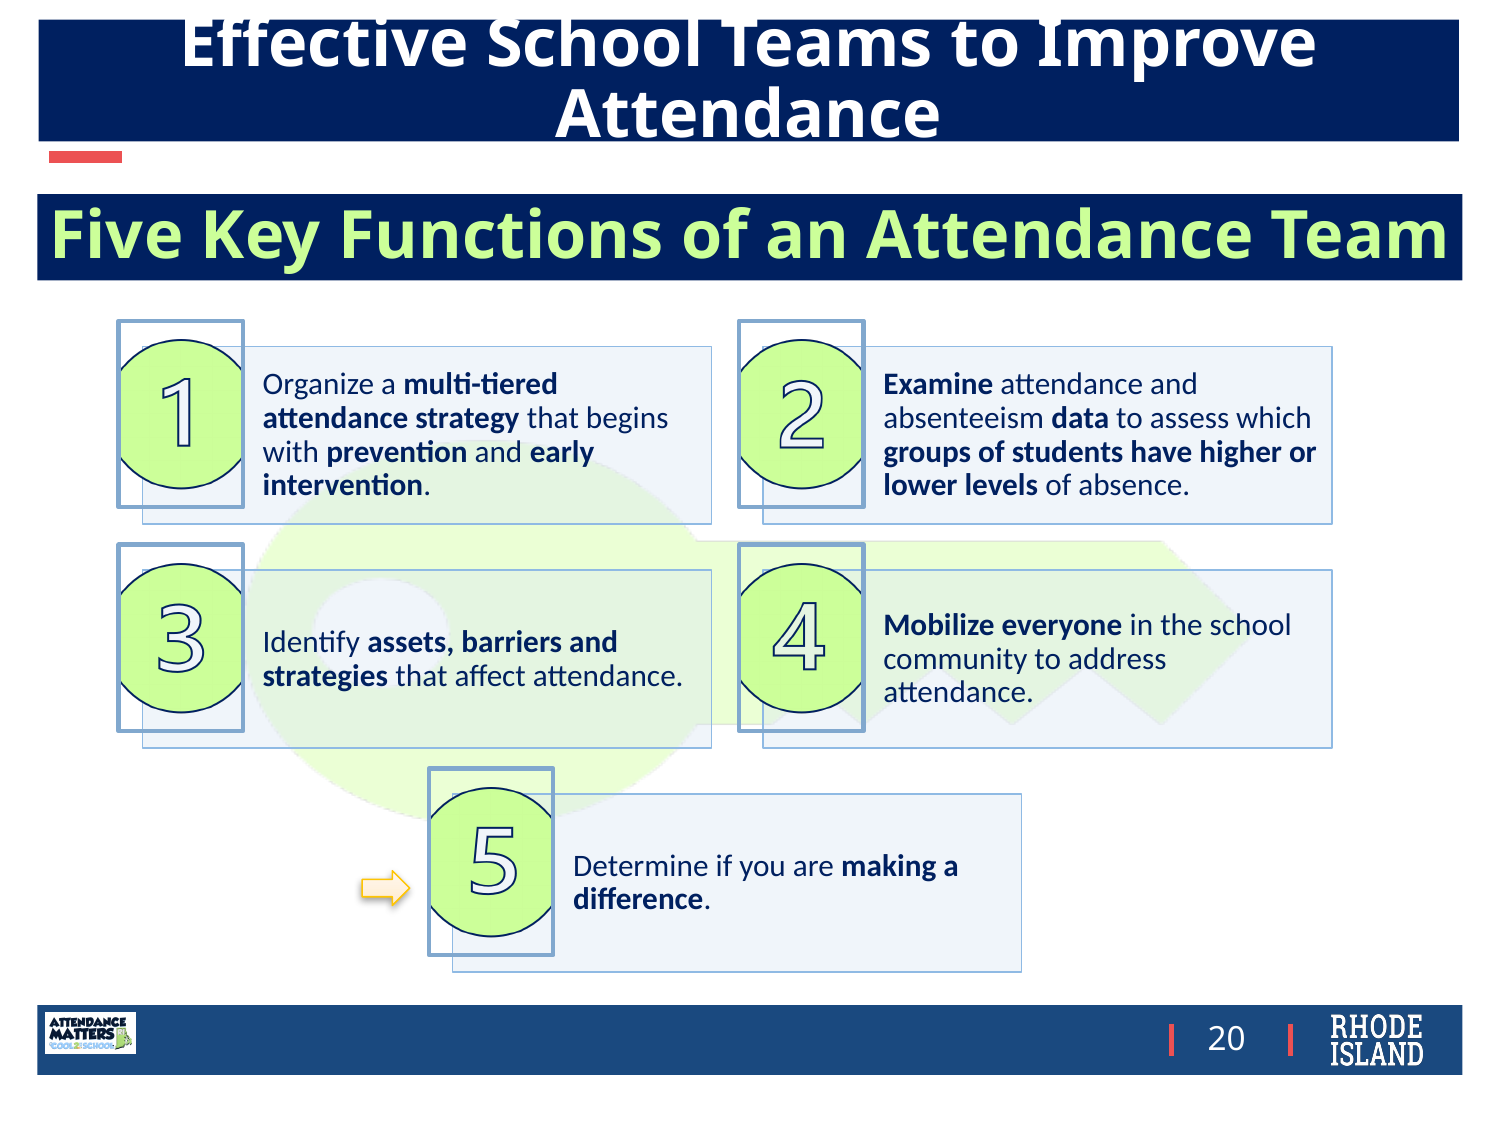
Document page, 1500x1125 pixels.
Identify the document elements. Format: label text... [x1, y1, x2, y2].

picture [1331, 1014, 1423, 1066]
text_box Effective School Teams to Improve Attendance [38, 19, 1459, 142]
text_box Five Key Functions of an Attendance Team [1303, 194, 1463, 281]
text_box Five Key Functions of an Attendance Team [37, 194, 195, 281]
picture [45, 1011, 136, 1055]
picture [197, 980, 1300, 1073]
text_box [12, 312, 1438, 980]
picture [197, 193, 1300, 312]
